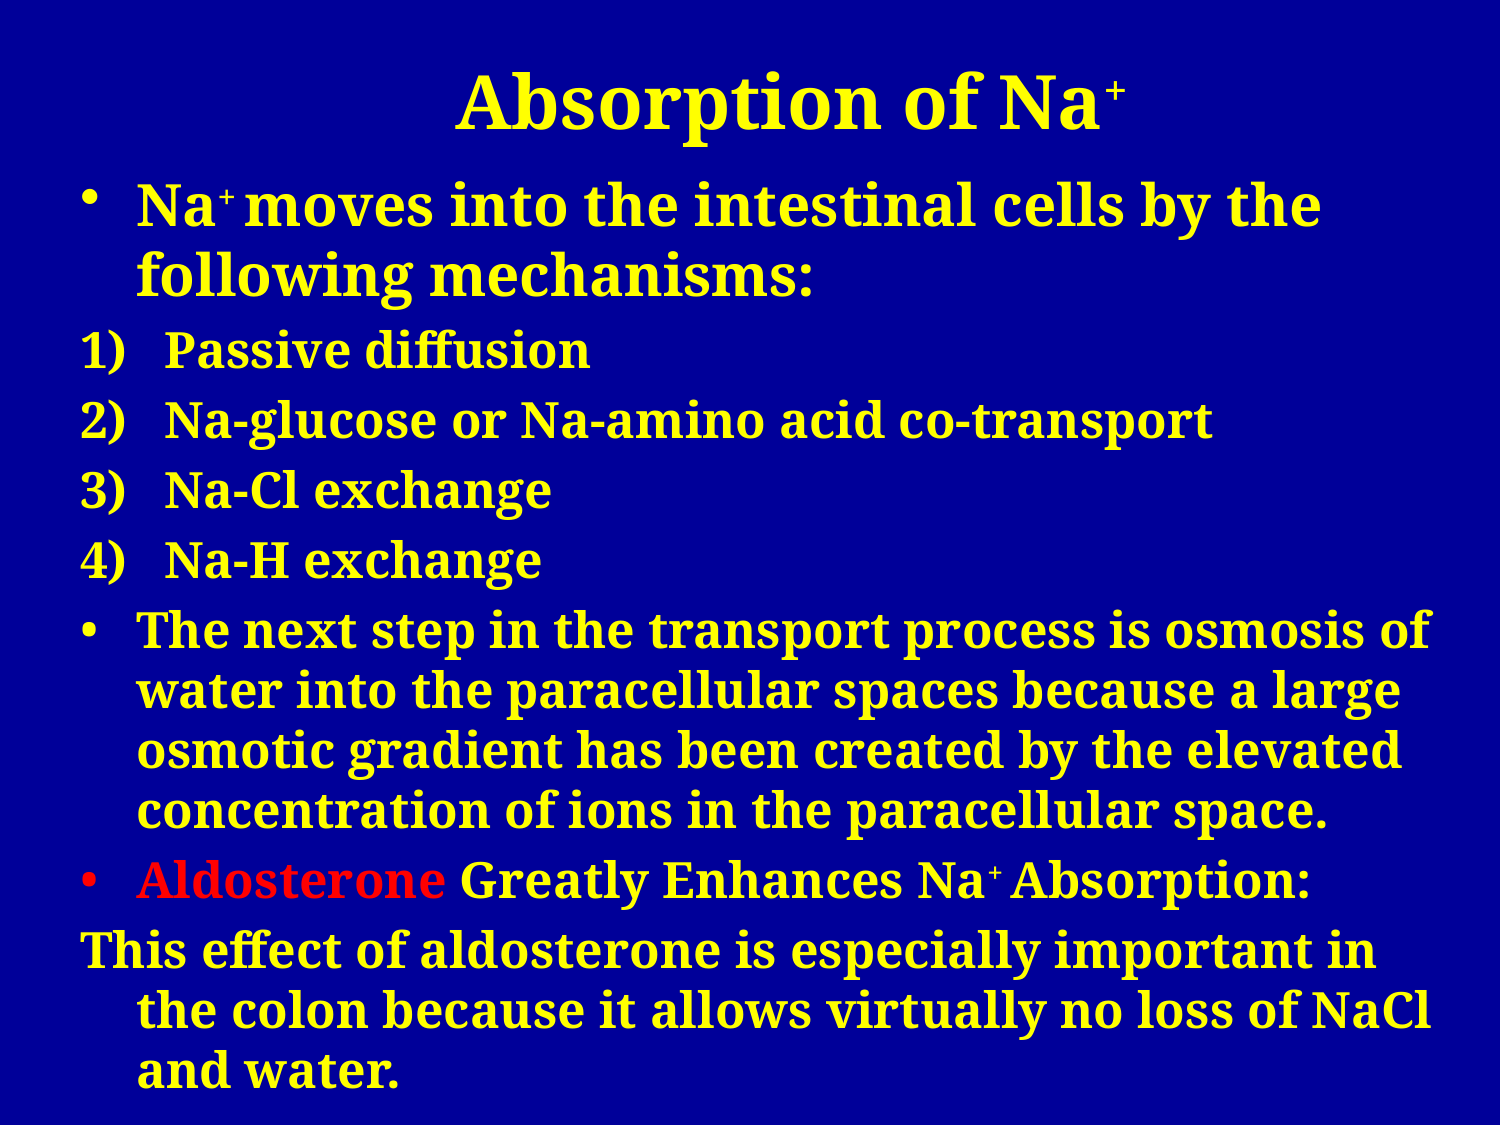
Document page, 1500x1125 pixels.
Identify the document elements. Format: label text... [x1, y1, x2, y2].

title Absorption of Na+ [83, 5, 1500, 194]
list Na+ moves into the intestinal cells by the following mechanisms: Passive diffusion Na-glucose or Na-amino acid co-transport Na-Cl exchange Na-H exchange The next step in the transport process is osmosis of water into the paracellular spaces because a large osmotic gradient has been created by the elevated concentration of ions in the paracellular space. Aldosterone Greatly Enhances Na+ Absorption: This effect of aldosterone is especially important in the colon because it allows virtually no loss of NaCl and water. [64, 160, 1453, 836]
